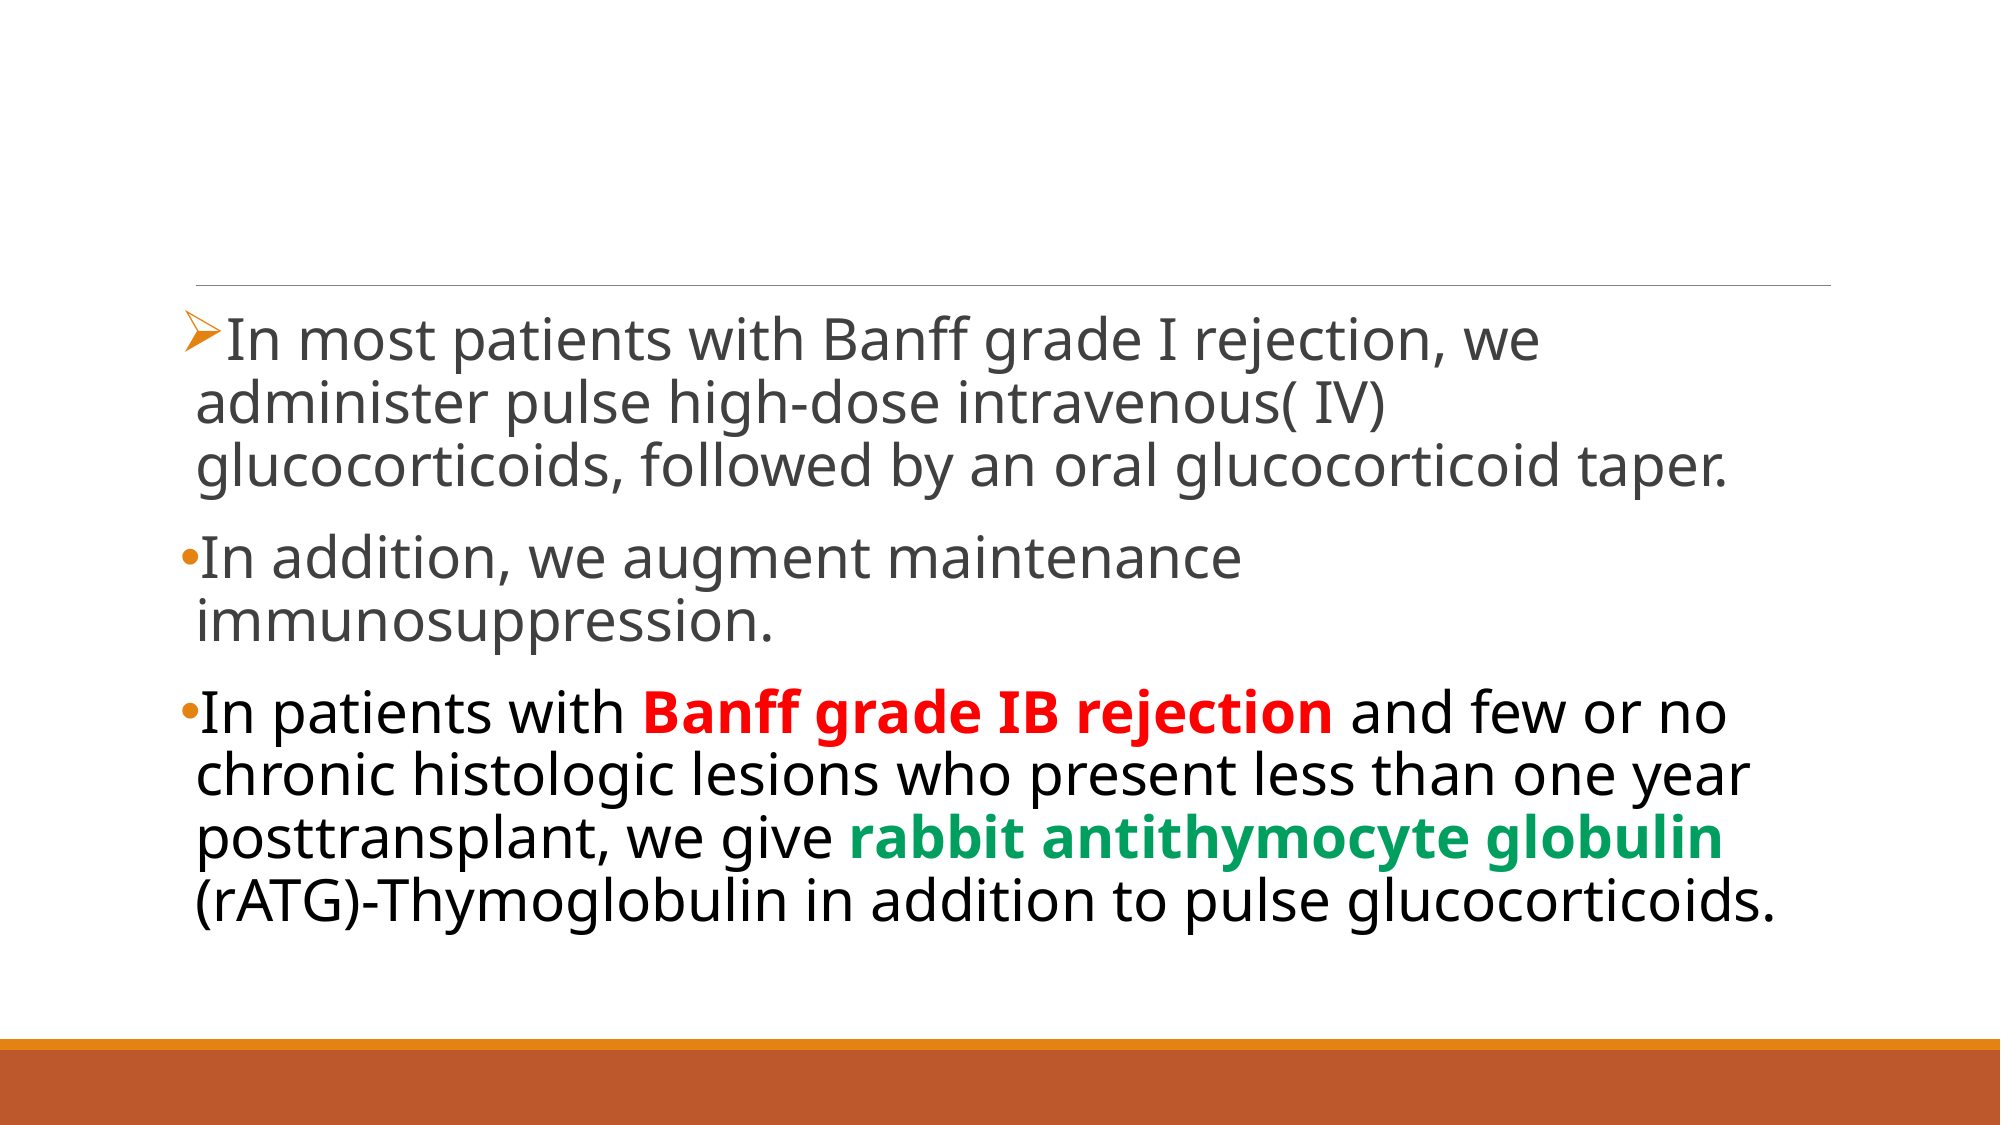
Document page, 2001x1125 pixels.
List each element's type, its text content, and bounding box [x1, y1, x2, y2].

list In most patients with Banff grade I rejection, we administer pulse high-dose intravenous( IV) glucocorticoids, followed by an oral glucocorticoid taper. In addition, we augment maintenance immunosuppression. In patients with Banff grade IB rejection and few or no chronic histologic lesions who present less than one year posttransplant, we give rabbit antithymocyte globulin (rATG)-Thymoglobulin in addition to pulse glucocorticoids. [180, 302, 1830, 963]
